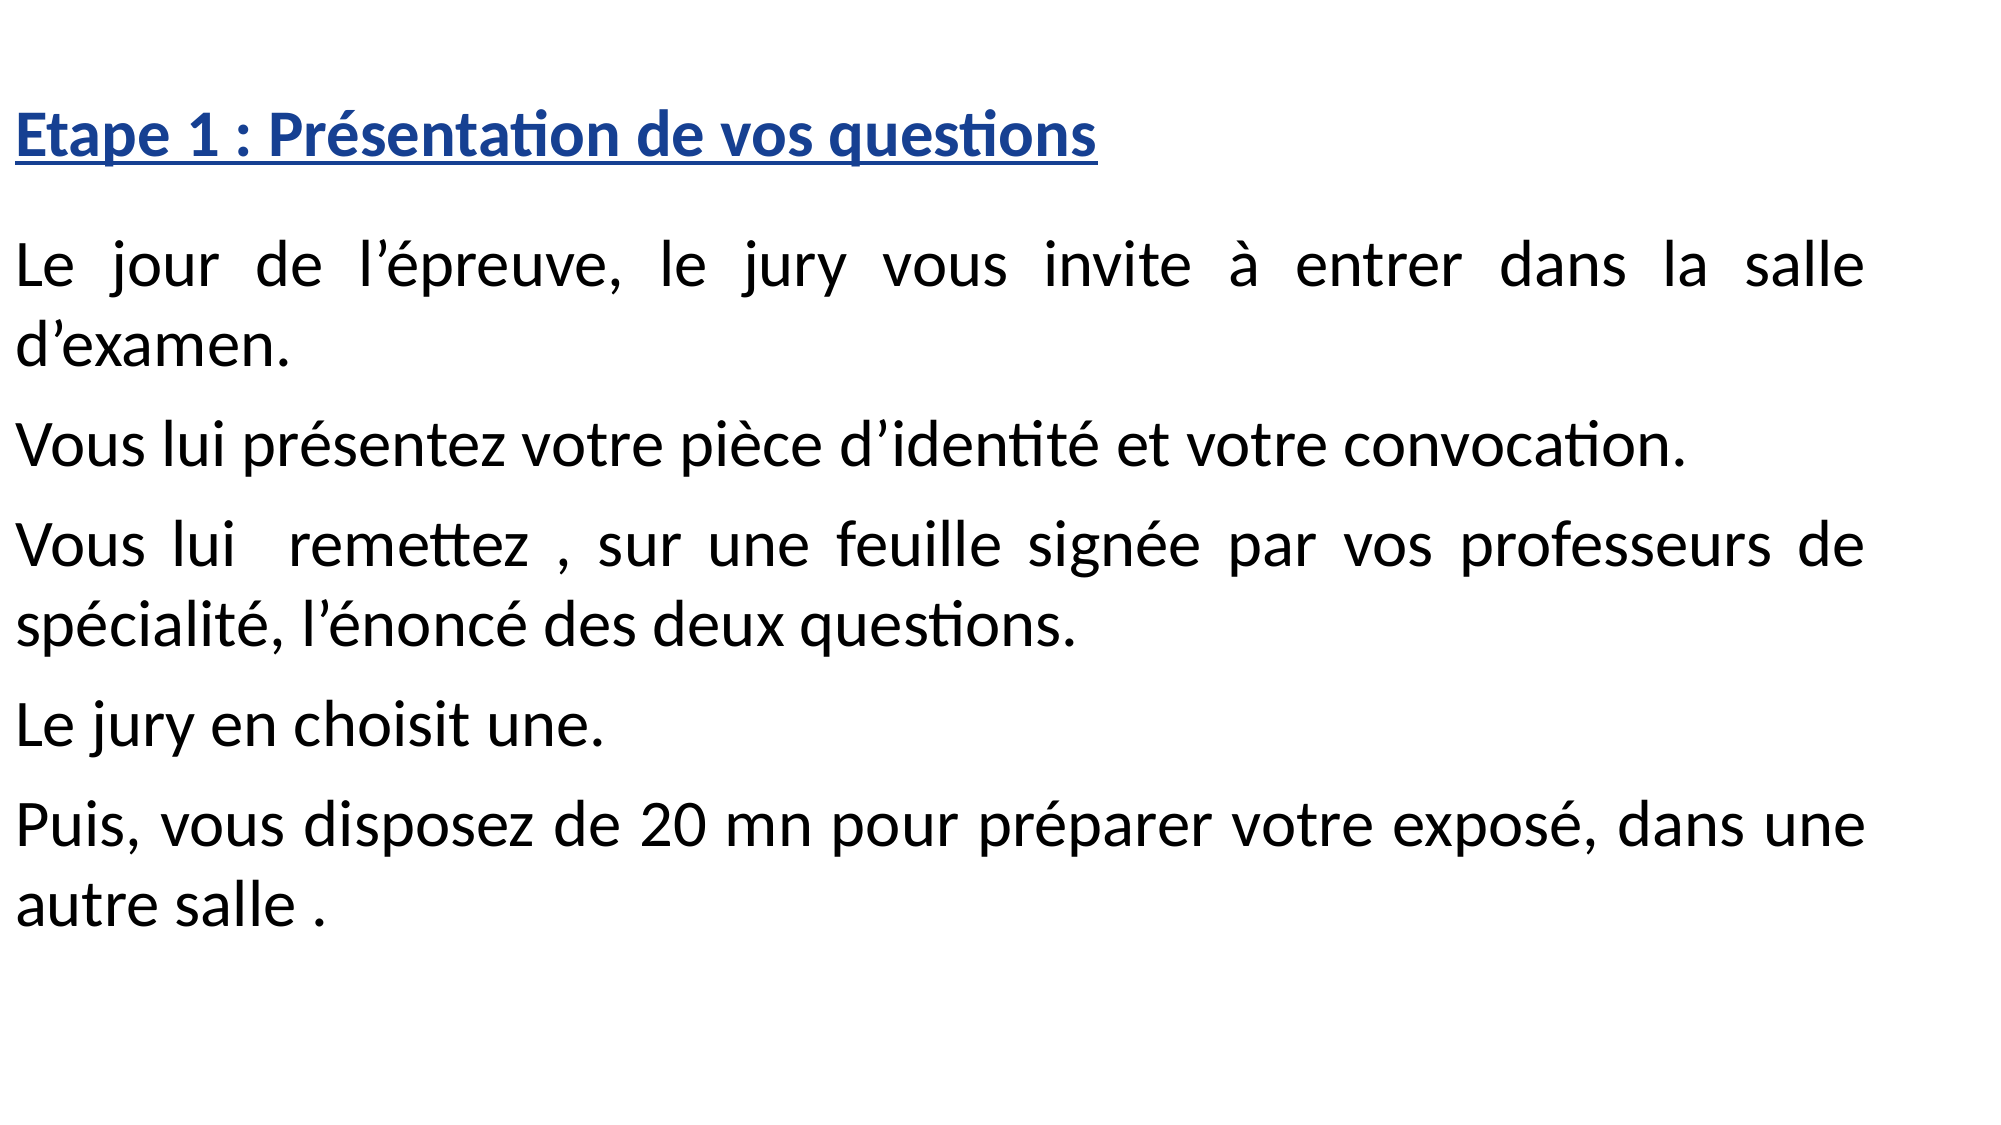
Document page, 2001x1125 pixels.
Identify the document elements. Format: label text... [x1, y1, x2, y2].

text_box Etape 1 : Présentation de vos questions Le jour de l’épreuve, le jury vous invite à entrer dans la salle d’examen. Vous lui présentez votre pièce d’identité et votre convocation. Vous lui remettez , sur une feuille signée par vos professeurs de spécialité, l’énoncé des deux questions. Le jury en choisit une. Puis, vous disposez de 20 mn pour préparer votre exposé, dans une autre salle . [0, 32, 1884, 1048]
